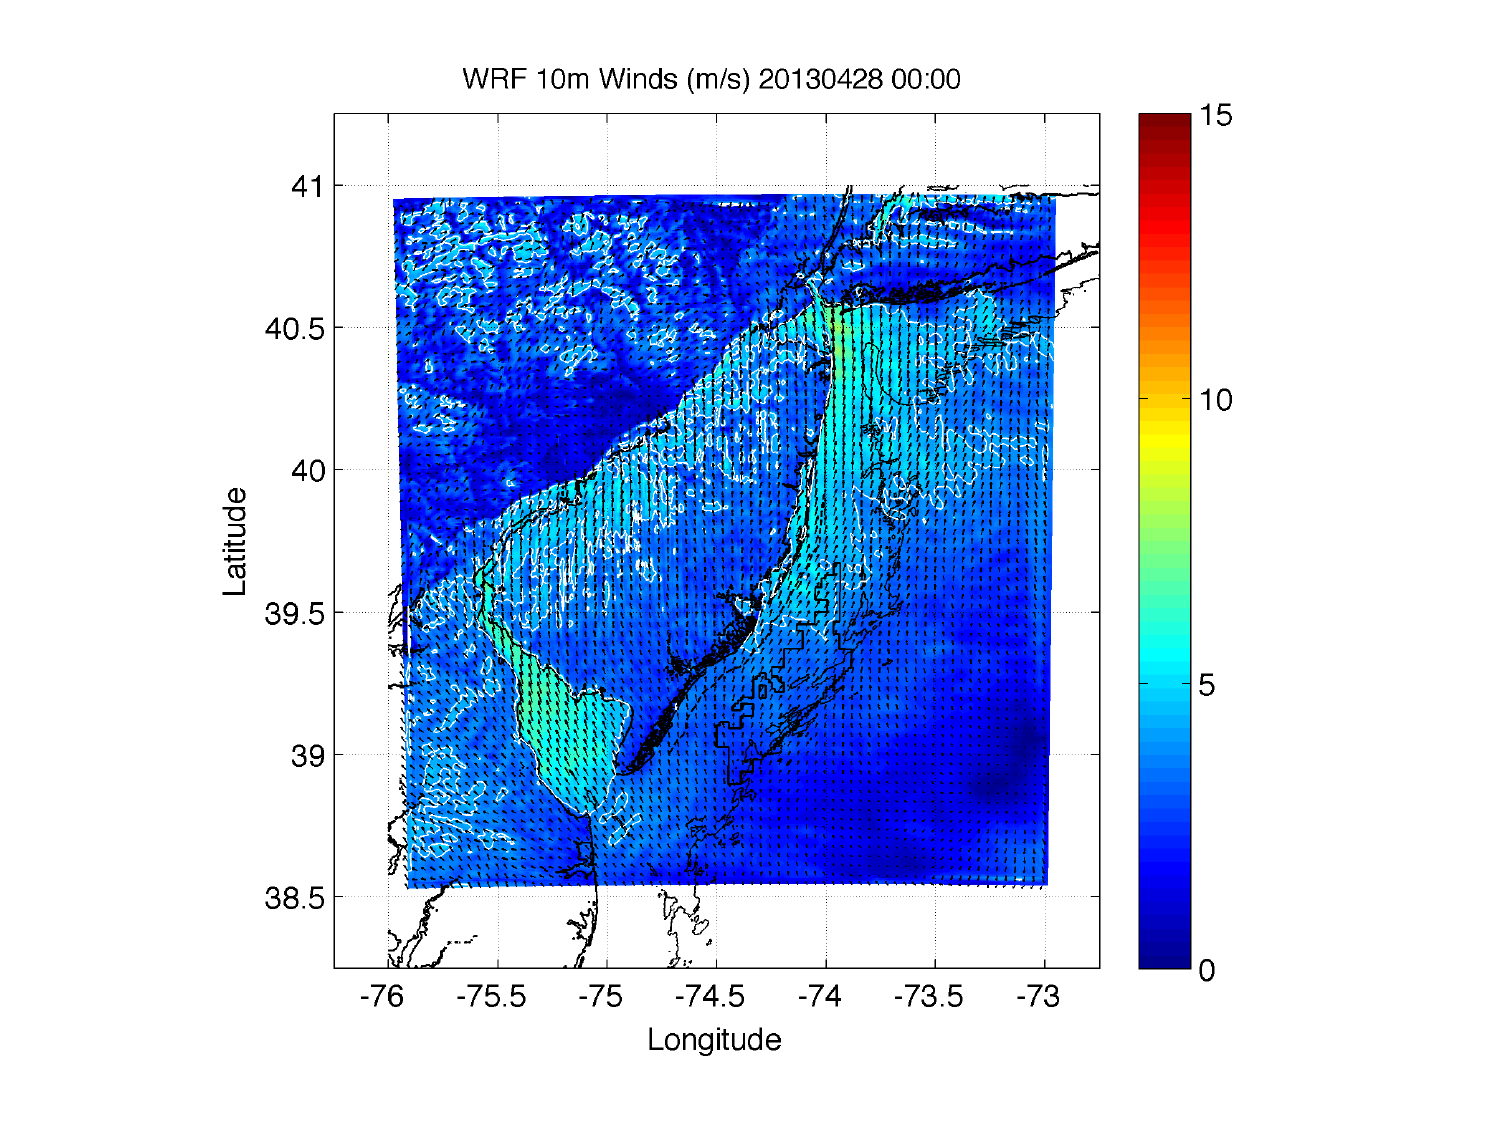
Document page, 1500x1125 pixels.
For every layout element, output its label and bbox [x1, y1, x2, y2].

picture [188, 0, 1311, 1122]
